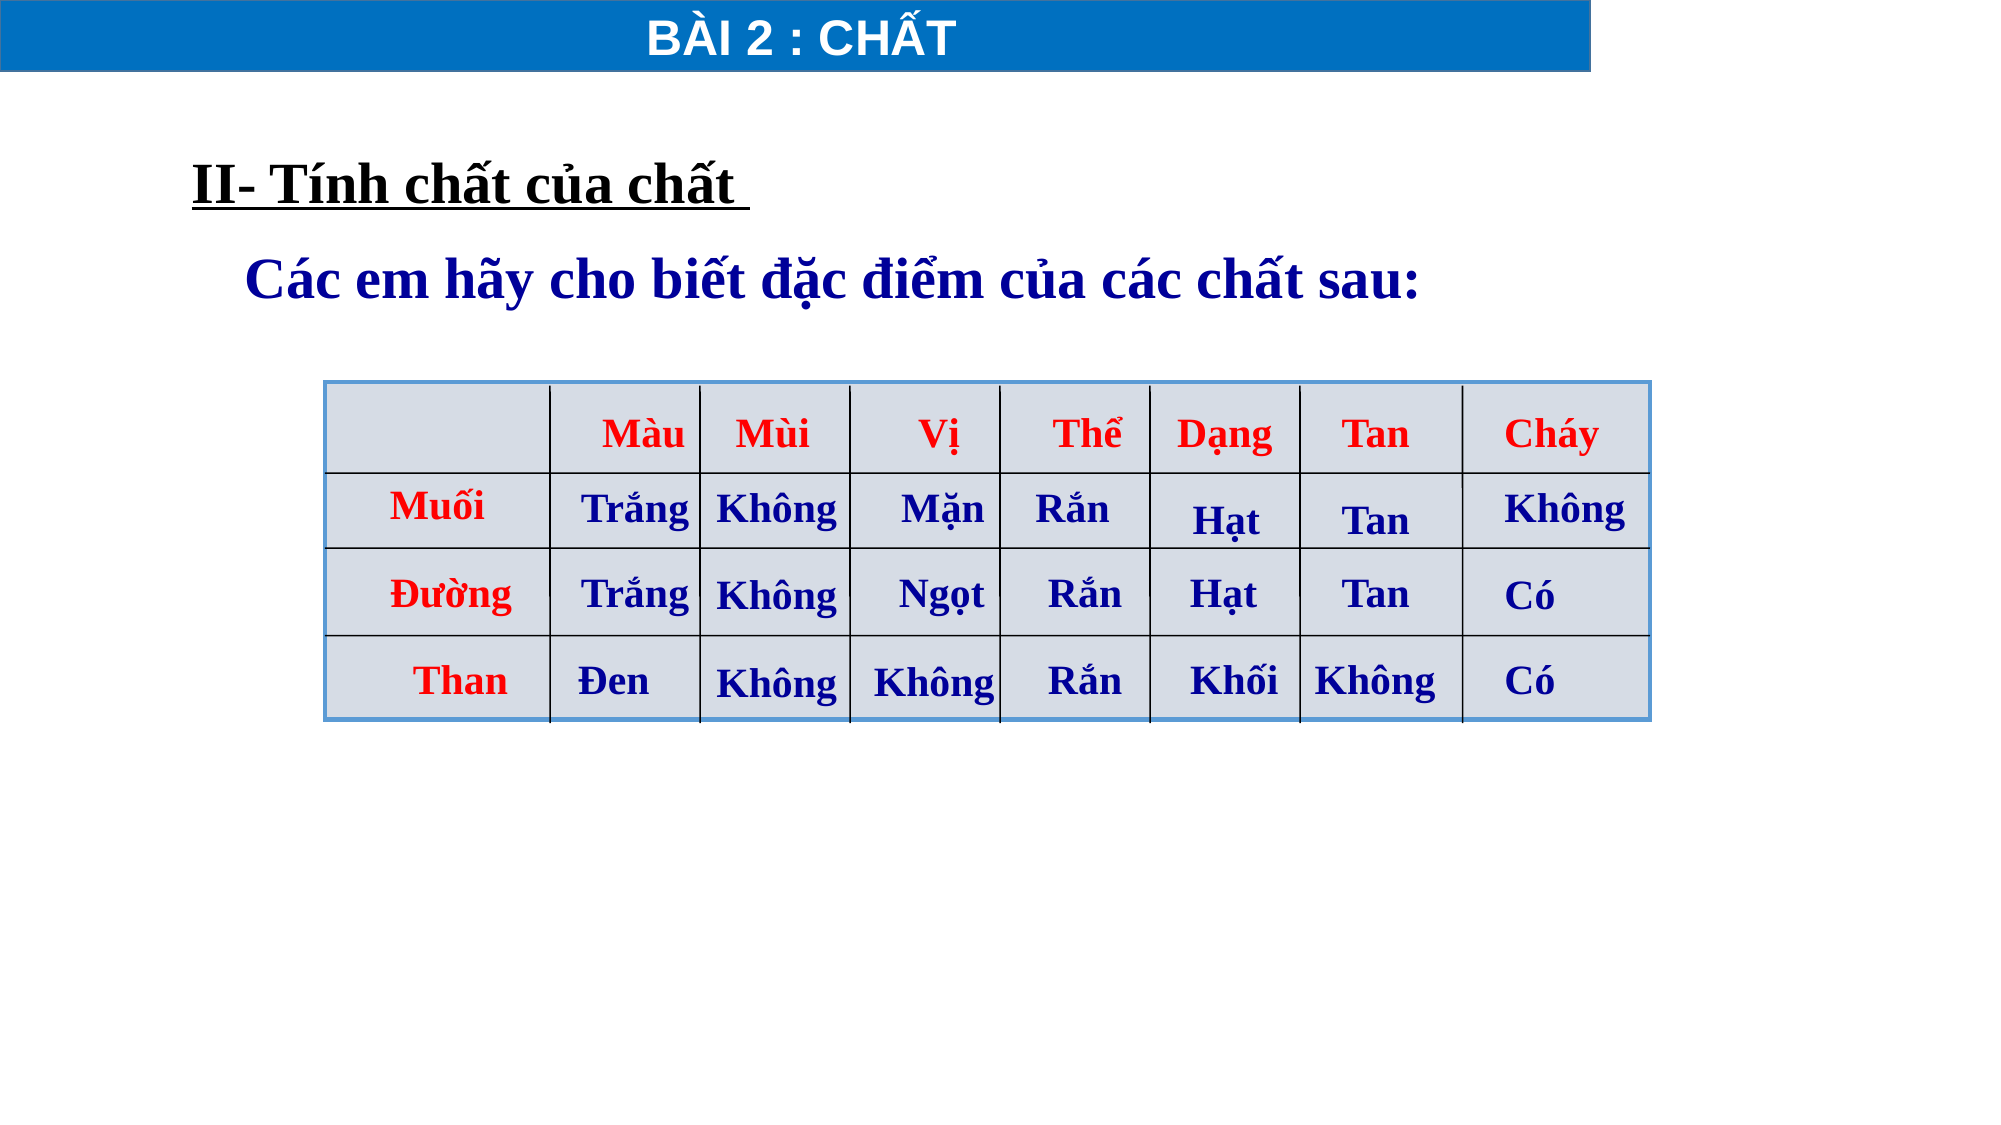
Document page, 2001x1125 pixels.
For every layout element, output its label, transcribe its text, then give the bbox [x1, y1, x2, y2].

text_box Không [1489, 473, 1651, 538]
text_box Thể [1038, 398, 1138, 463]
text_box II- Tính chất của chất [176, 137, 765, 223]
text_box [324, 636, 550, 720]
text_box Có [1489, 645, 1582, 711]
text_box Tan [1326, 485, 1436, 551]
text_box BÀI 2 : CHẤT [0, 0, 1591, 72]
text_box Rắn [1020, 473, 1125, 538]
text_box [551, 636, 700, 720]
text_box [1000, 474, 1462, 548]
text_box Trắng [566, 557, 715, 623]
text_box [324, 549, 550, 635]
text_box Khối [1175, 645, 1294, 711]
text_box [701, 636, 850, 648]
text_box [701, 626, 850, 635]
text_box Đen [563, 645, 665, 711]
text_box [701, 713, 850, 720]
text_box [851, 474, 1000, 548]
text_box [1151, 636, 1300, 720]
text_box Trắng [566, 473, 701, 538]
text_box Không [1299, 645, 1461, 711]
text_box [1301, 549, 1462, 635]
text_box [701, 538, 850, 548]
text_box [701, 549, 850, 560]
text_box [1301, 636, 1462, 720]
text_box [851, 549, 1000, 635]
text_box Có [1489, 560, 1582, 626]
text_box Đường [375, 557, 528, 623]
text_box Dạng [1162, 398, 1288, 463]
text_box [1463, 636, 1650, 720]
text_box [551, 549, 700, 635]
text_box Không [701, 473, 863, 538]
text_box [1463, 549, 1650, 635]
text_box Rắn [1033, 645, 1138, 711]
text_box Muối [375, 470, 511, 536]
text_box Không [701, 648, 858, 713]
text_box Vị [903, 398, 975, 463]
text_box Cháy [1489, 398, 1625, 463]
text_box Tan [1326, 398, 1436, 463]
text_box Hạt [1177, 485, 1275, 551]
text_box Các em hãy cho biết đặc điểm của các chất sau: [229, 232, 1438, 318]
text_box [1001, 636, 1150, 720]
text_box Mặn [886, 473, 1000, 538]
text_box [1151, 549, 1300, 635]
text_box Không [858, 647, 1010, 713]
text_box [851, 636, 1000, 648]
text_box Màu [587, 398, 701, 463]
text_box [1463, 474, 1650, 548]
text_box [324, 474, 700, 548]
text_box Mùi [720, 398, 825, 463]
text_box [324, 381, 1650, 473]
text_box Hạt [1175, 557, 1273, 623]
text_box Không [701, 560, 863, 626]
text_box [851, 713, 1000, 720]
text_box Than [398, 645, 524, 711]
text_box Rắn [1033, 557, 1138, 623]
text_box Tan [1326, 557, 1436, 623]
text_box Ngọt [884, 557, 1000, 623]
text_box [1001, 549, 1150, 635]
